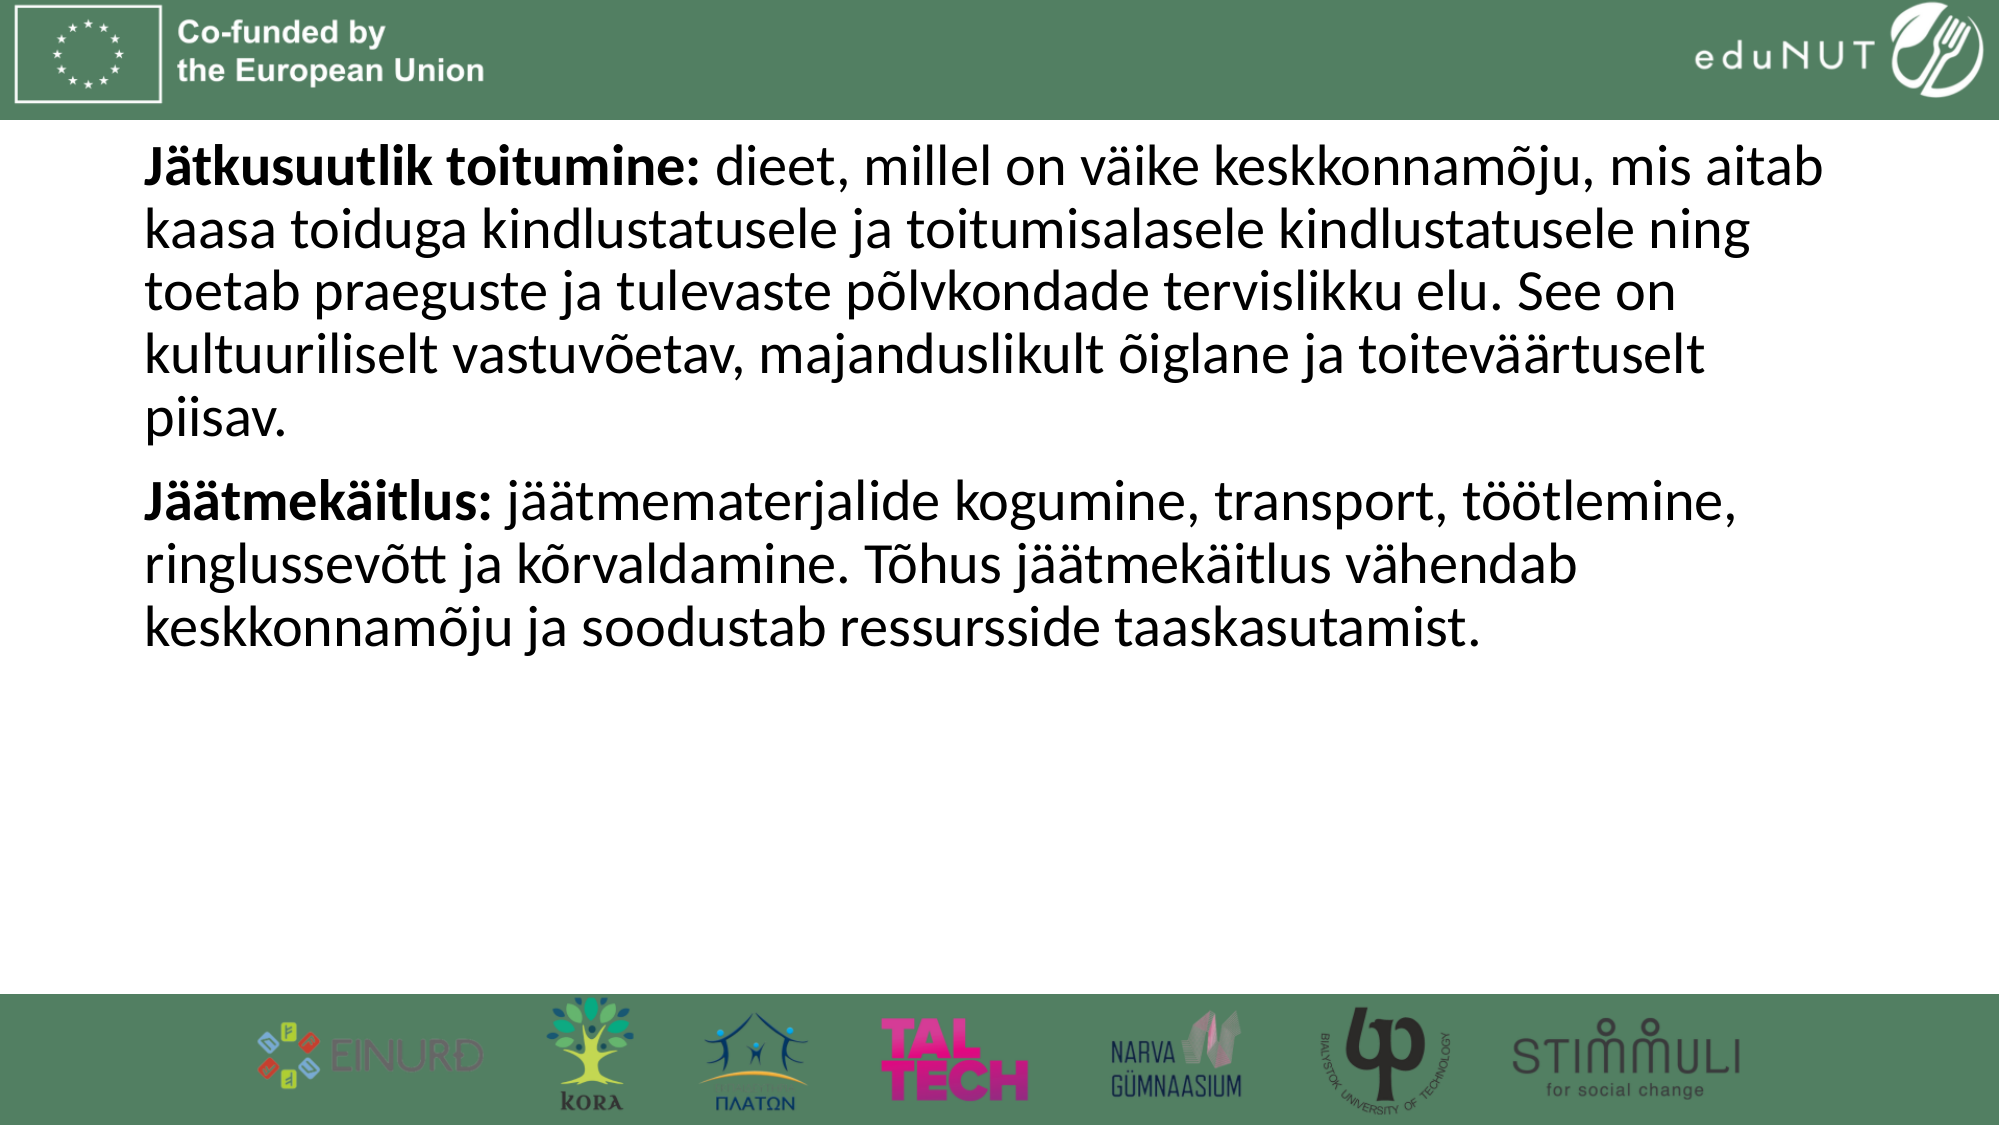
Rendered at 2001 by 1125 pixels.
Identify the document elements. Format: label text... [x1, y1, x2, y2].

text_box [741, 490, 2000, 581]
list Jätkusuutlik toitumine: dieet, millel on väike keskkonnamõju, mis aitab kaasa toiduga kindlustatusele ja toitumisalasele kindlustatusele ning toetab praeguste ja tulevaste põlvkondade tervislikku elu. See on kultuuriliselt vastuvõetav, majanduslikult õiglane ja toiteväärtuselt piisav. Jäätmekäitlus: jäätmematerjalide kogumine, transport, töötlemine, ringlussevõtt ja kõrvaldamine. Tõhus jäätmekäitlus vähendab keskkonnamõju ja soodustab ressursside taaskasutamist. [137, 127, 1863, 956]
picture [0, 994, 1999, 1125]
picture [0, 0, 1999, 120]
